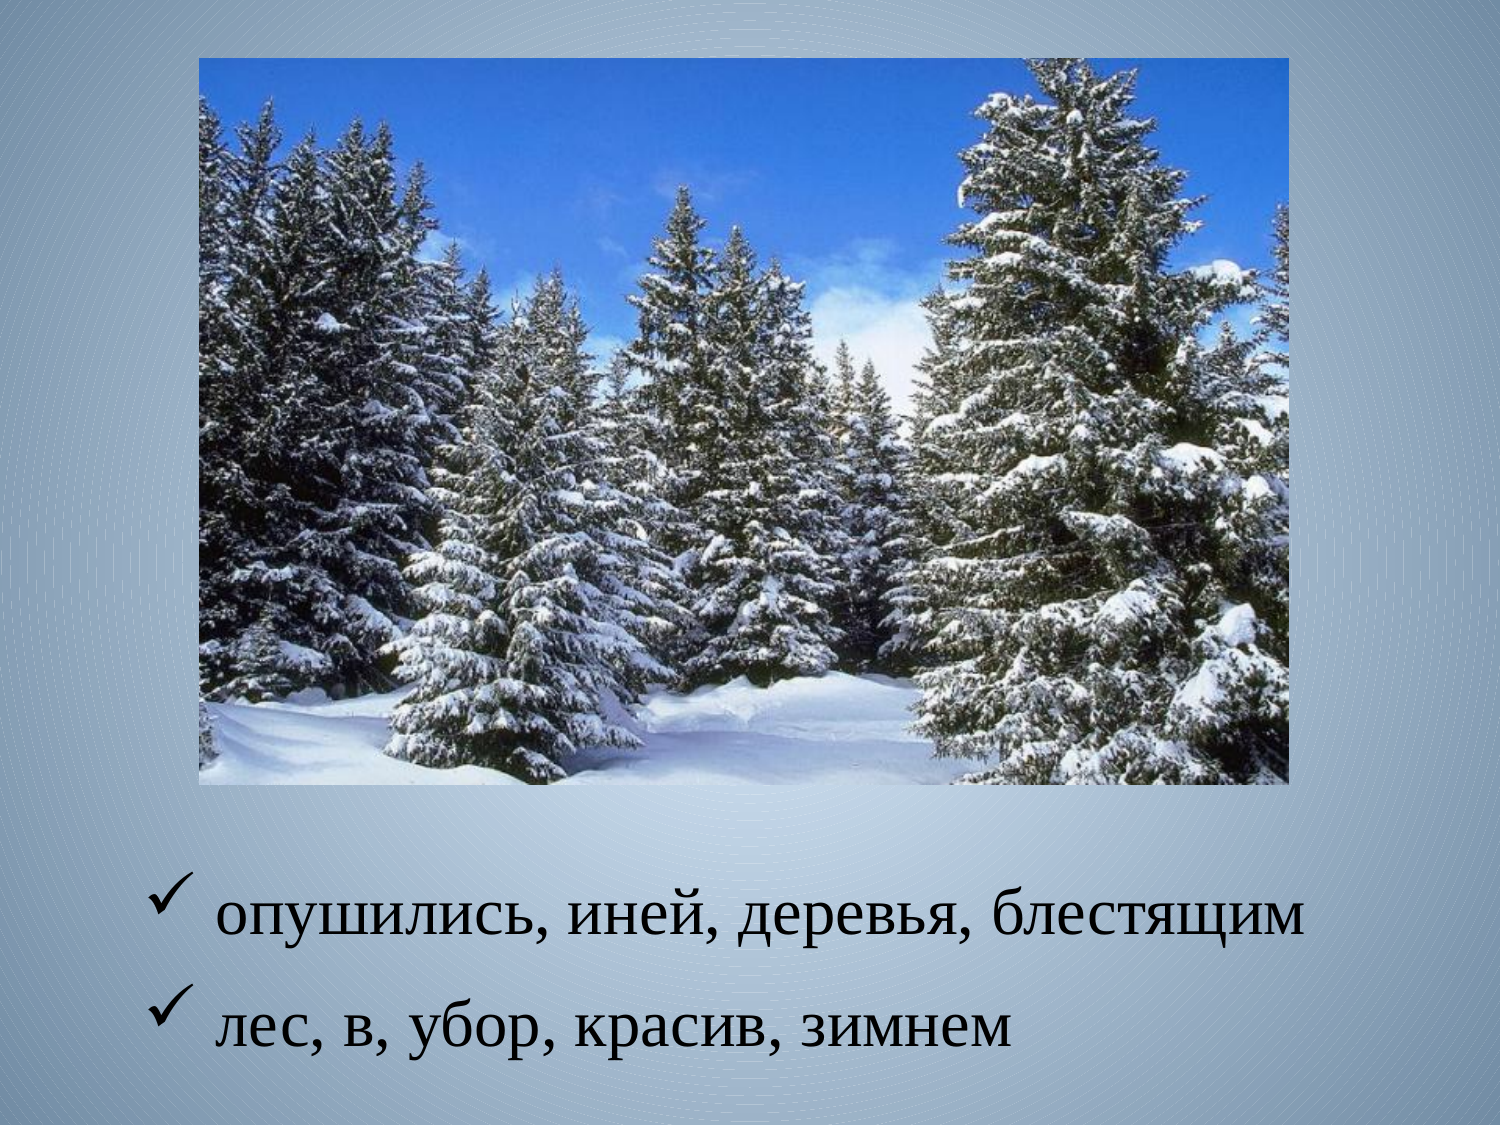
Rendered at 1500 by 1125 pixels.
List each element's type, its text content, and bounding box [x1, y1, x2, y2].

text_box лес, в, убор, красив, зимнем [128, 972, 1079, 1125]
picture [198, 58, 1289, 786]
text_box опушились, иней, деревья, блестящим [128, 820, 1383, 955]
